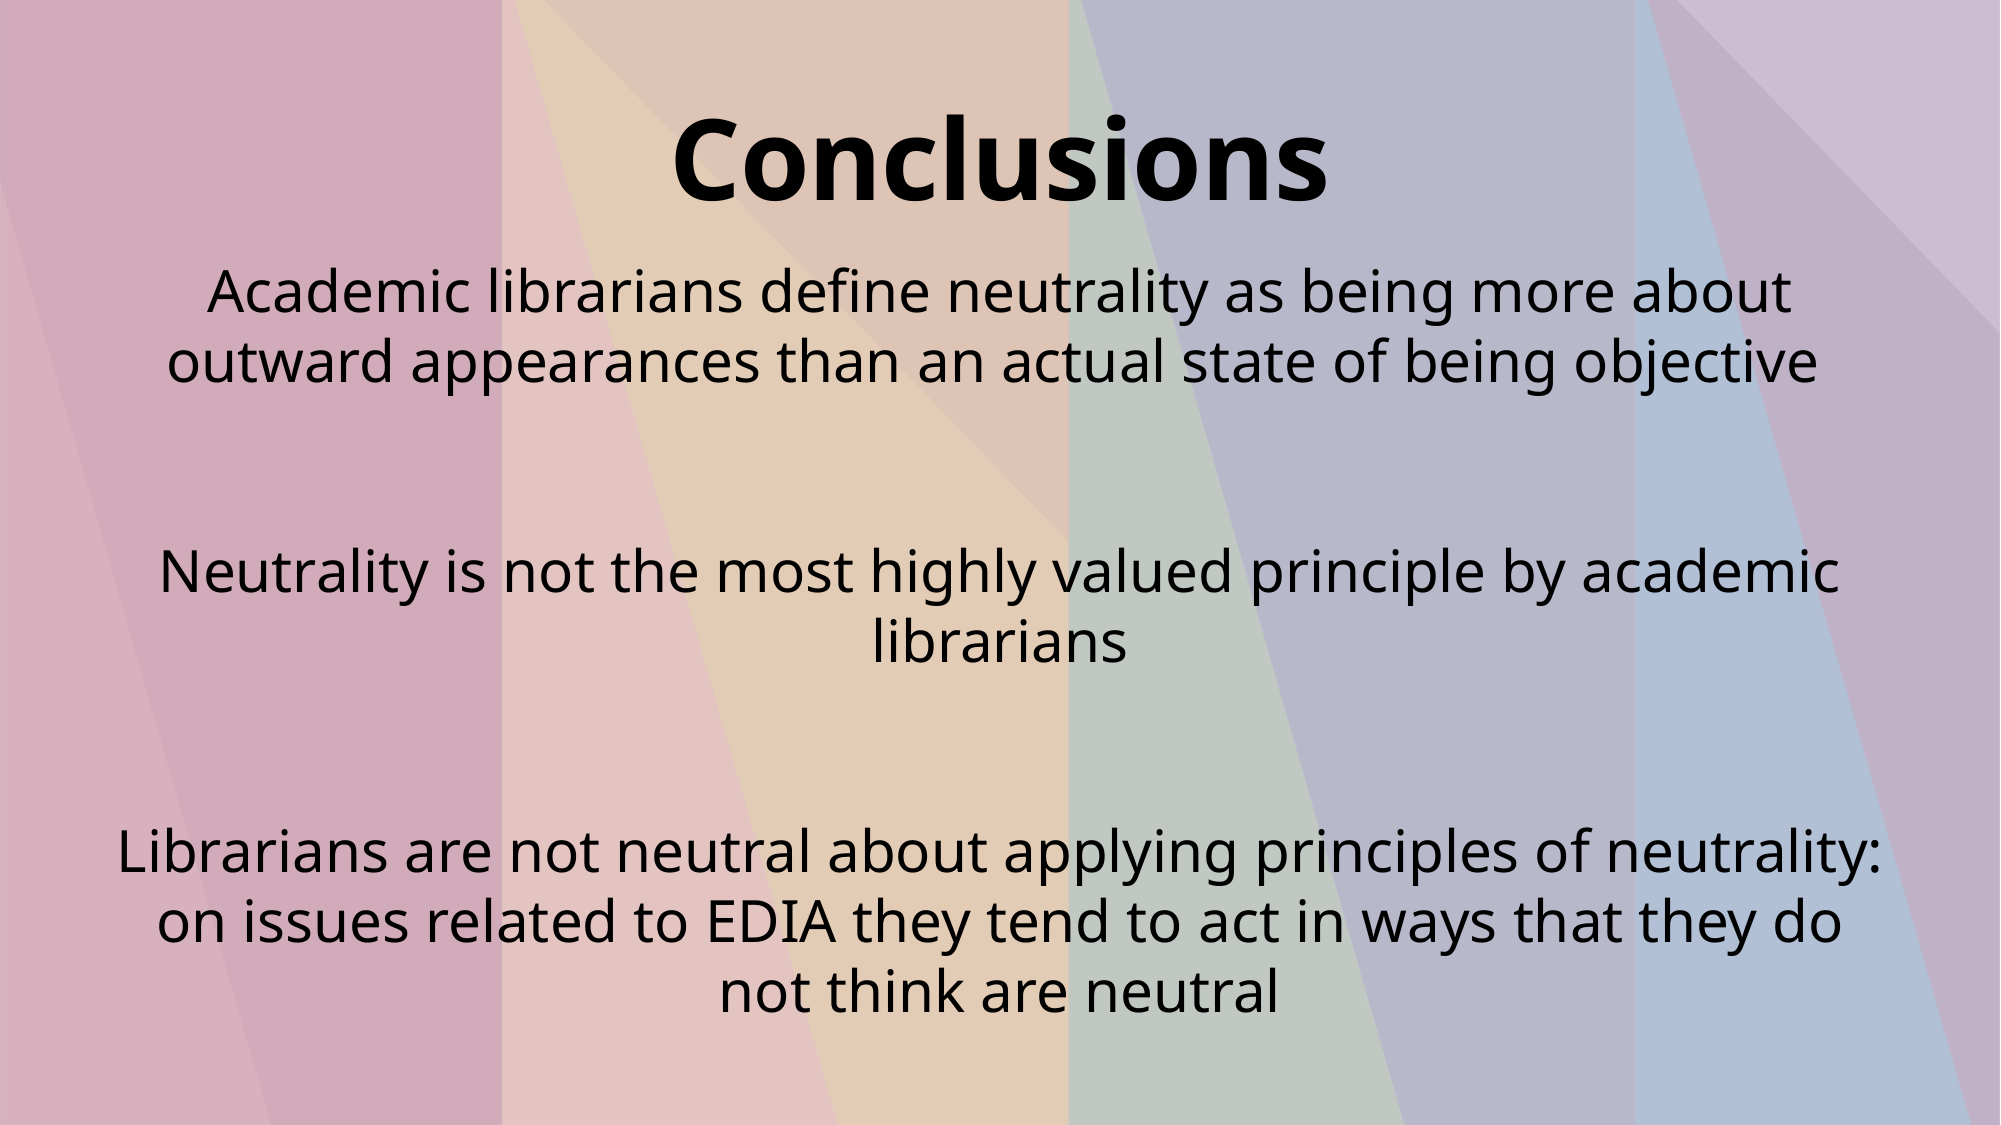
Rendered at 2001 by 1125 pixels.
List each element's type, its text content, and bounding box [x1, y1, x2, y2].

picture [0, 0, 2000, 1125]
list Academic librarians define neutrality as being more about outward appearances than an actual state of being objective Neutrality is not the most highly valued principle by academic librarians Librarians are not neutral about applying principles of neutrality: on issues related to EDIA they tend to act in ways that they do not think are neutral [110, 253, 1890, 1020]
title Conclusions [250, 86, 1750, 224]
